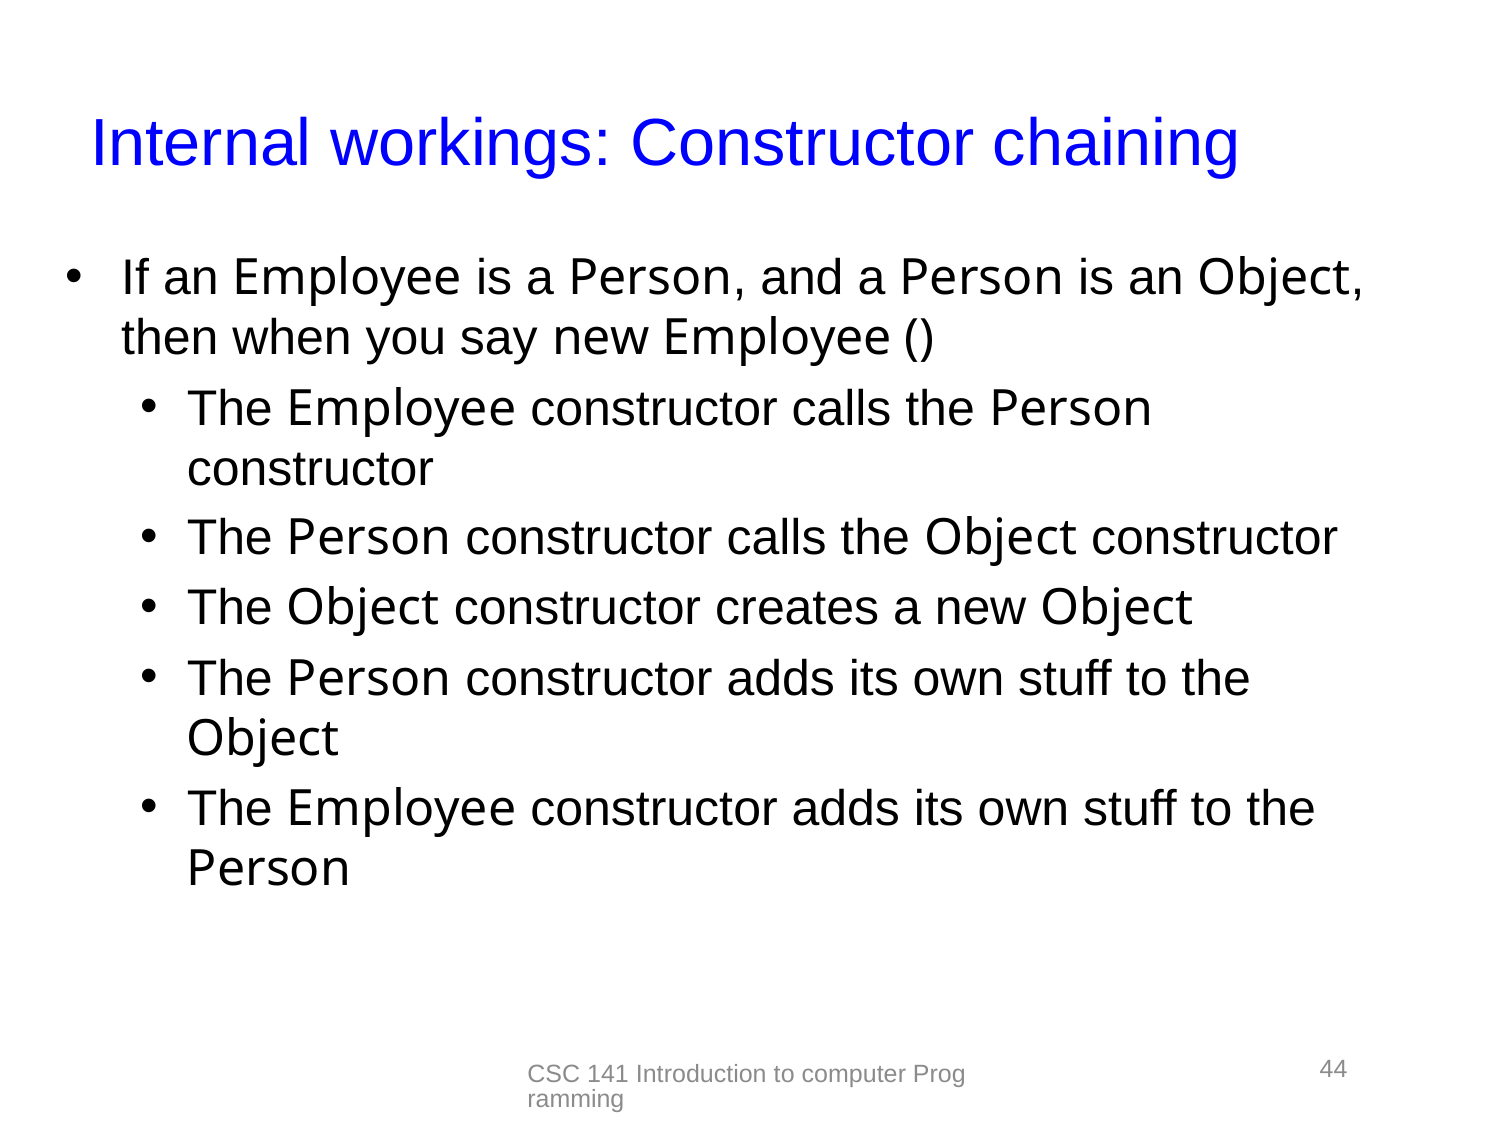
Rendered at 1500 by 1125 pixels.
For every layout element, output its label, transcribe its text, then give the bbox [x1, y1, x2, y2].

slide_number 44 [1012, 1037, 1363, 1098]
footer CSC 141 Introduction to computer Programming [512, 1042, 988, 1103]
title Internal workings: Constructor chaining [75, 45, 1425, 233]
list If an Employee is a Person, and a Person is an Object, then when you say new Employee () The Employee constructor calls the Person constructor The Person constructor calls the Object constructor The Object constructor creates a new Object The Person constructor adds its own stuff to the Object The Employee constructor adds its own stuff to the Person [50, 237, 1413, 913]
